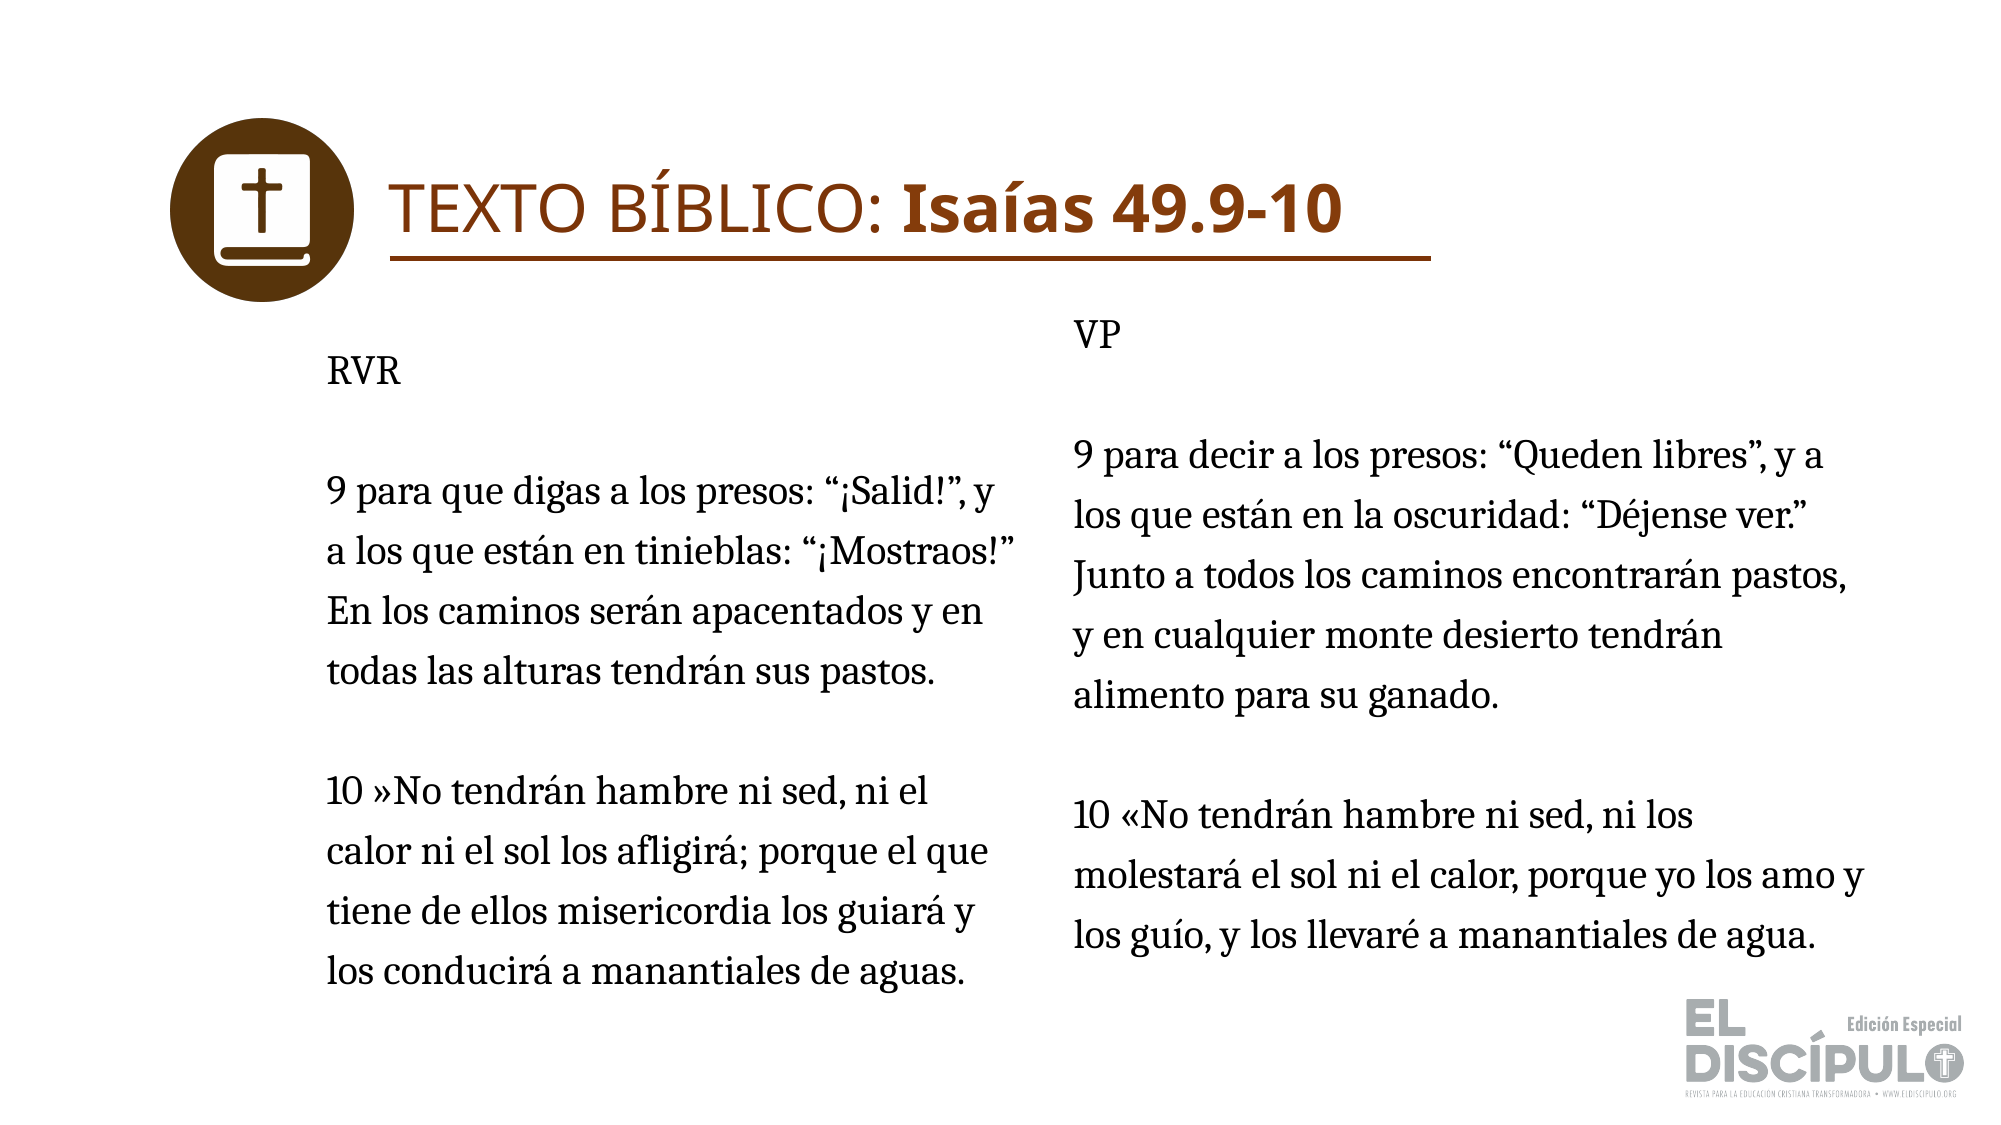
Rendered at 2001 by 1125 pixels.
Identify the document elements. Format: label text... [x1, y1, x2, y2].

picture [169, 118, 354, 303]
picture [1685, 999, 1965, 1100]
text_box VP 9 para decir a los presos: “Queden libres”, y a los que están en la oscuridad: “Déjense ver.” Junto a todos los caminos encontrarán pastos, y en cualquier monte desierto tendrán alimento para su ganado. 10 «No tendrán hambre ni sed, ni los molestará el sol ni el calor, porque yo los amo y los guío, y los llevaré a manantiales de agua. [1065, 288, 1878, 965]
title TEXTO BÍBLICO: Isaías 49.9-10 [380, 161, 1812, 260]
text_box RVR 9 para que digas a los presos: “¡Salid!”, y a los que están en tinieblas: “¡Mostraos!” En los caminos serán apacentados y en todas las alturas tendrán sus pastos. 10 »No tendrán hambre ni sed, ni el calor ni el sol los afligirá; porque el que tiene de ellos misericordia los guiará y los conducirá a manantiales de aguas. [318, 324, 1024, 1001]
